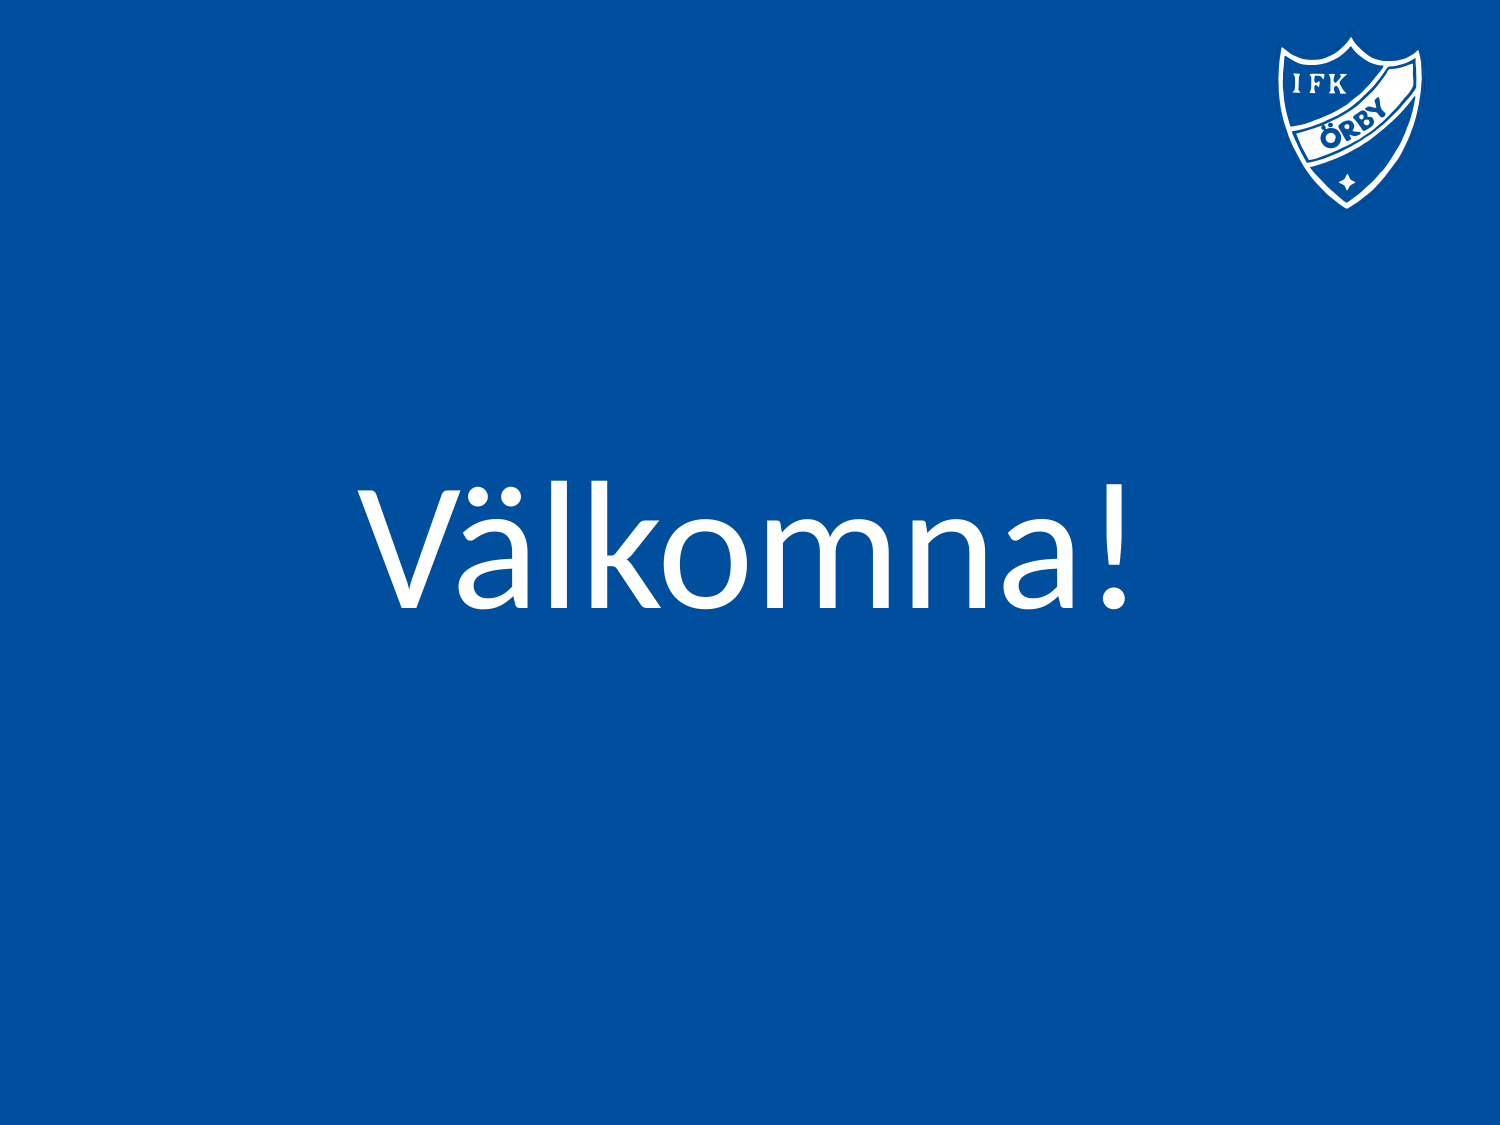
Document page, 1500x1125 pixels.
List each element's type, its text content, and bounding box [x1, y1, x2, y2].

picture [1274, 29, 1426, 212]
list Välkomna! [76, 417, 1427, 1125]
